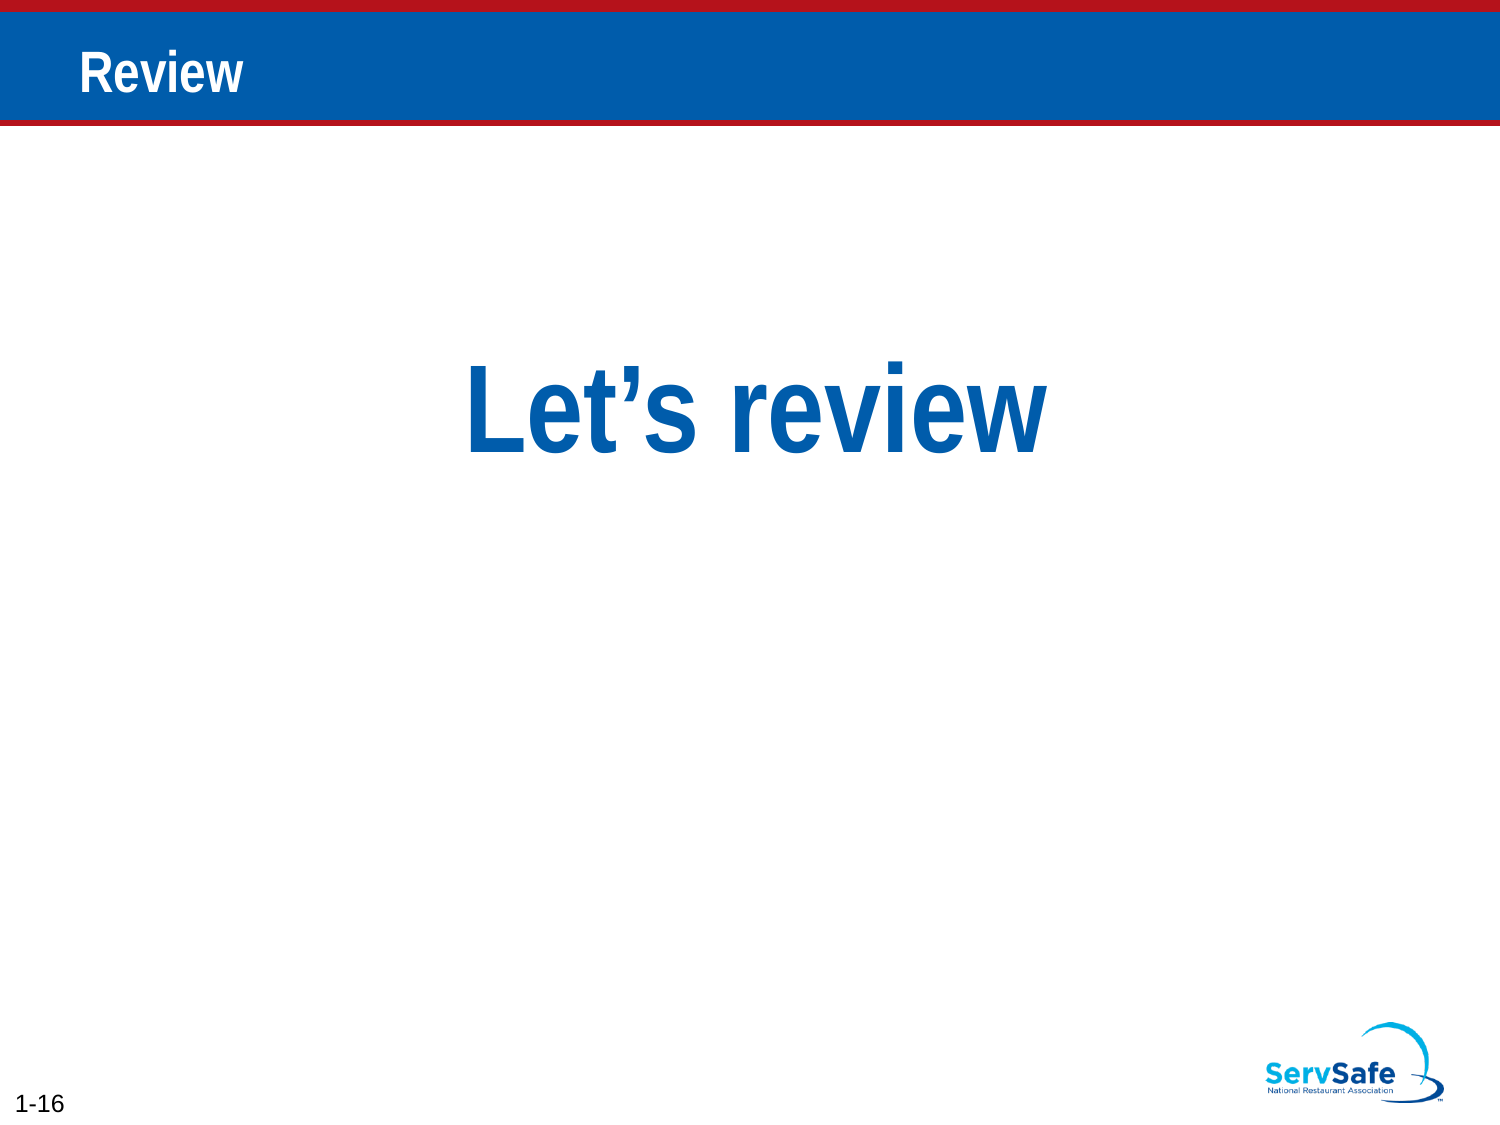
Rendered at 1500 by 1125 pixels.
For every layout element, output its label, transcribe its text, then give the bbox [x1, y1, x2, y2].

title Review [64, 26, 1416, 112]
picture [1265, 1022, 1444, 1103]
picture [0, 12, 1500, 120]
list Let’s review [64, 187, 1448, 964]
text_box 1-16 [0, 1080, 94, 1125]
